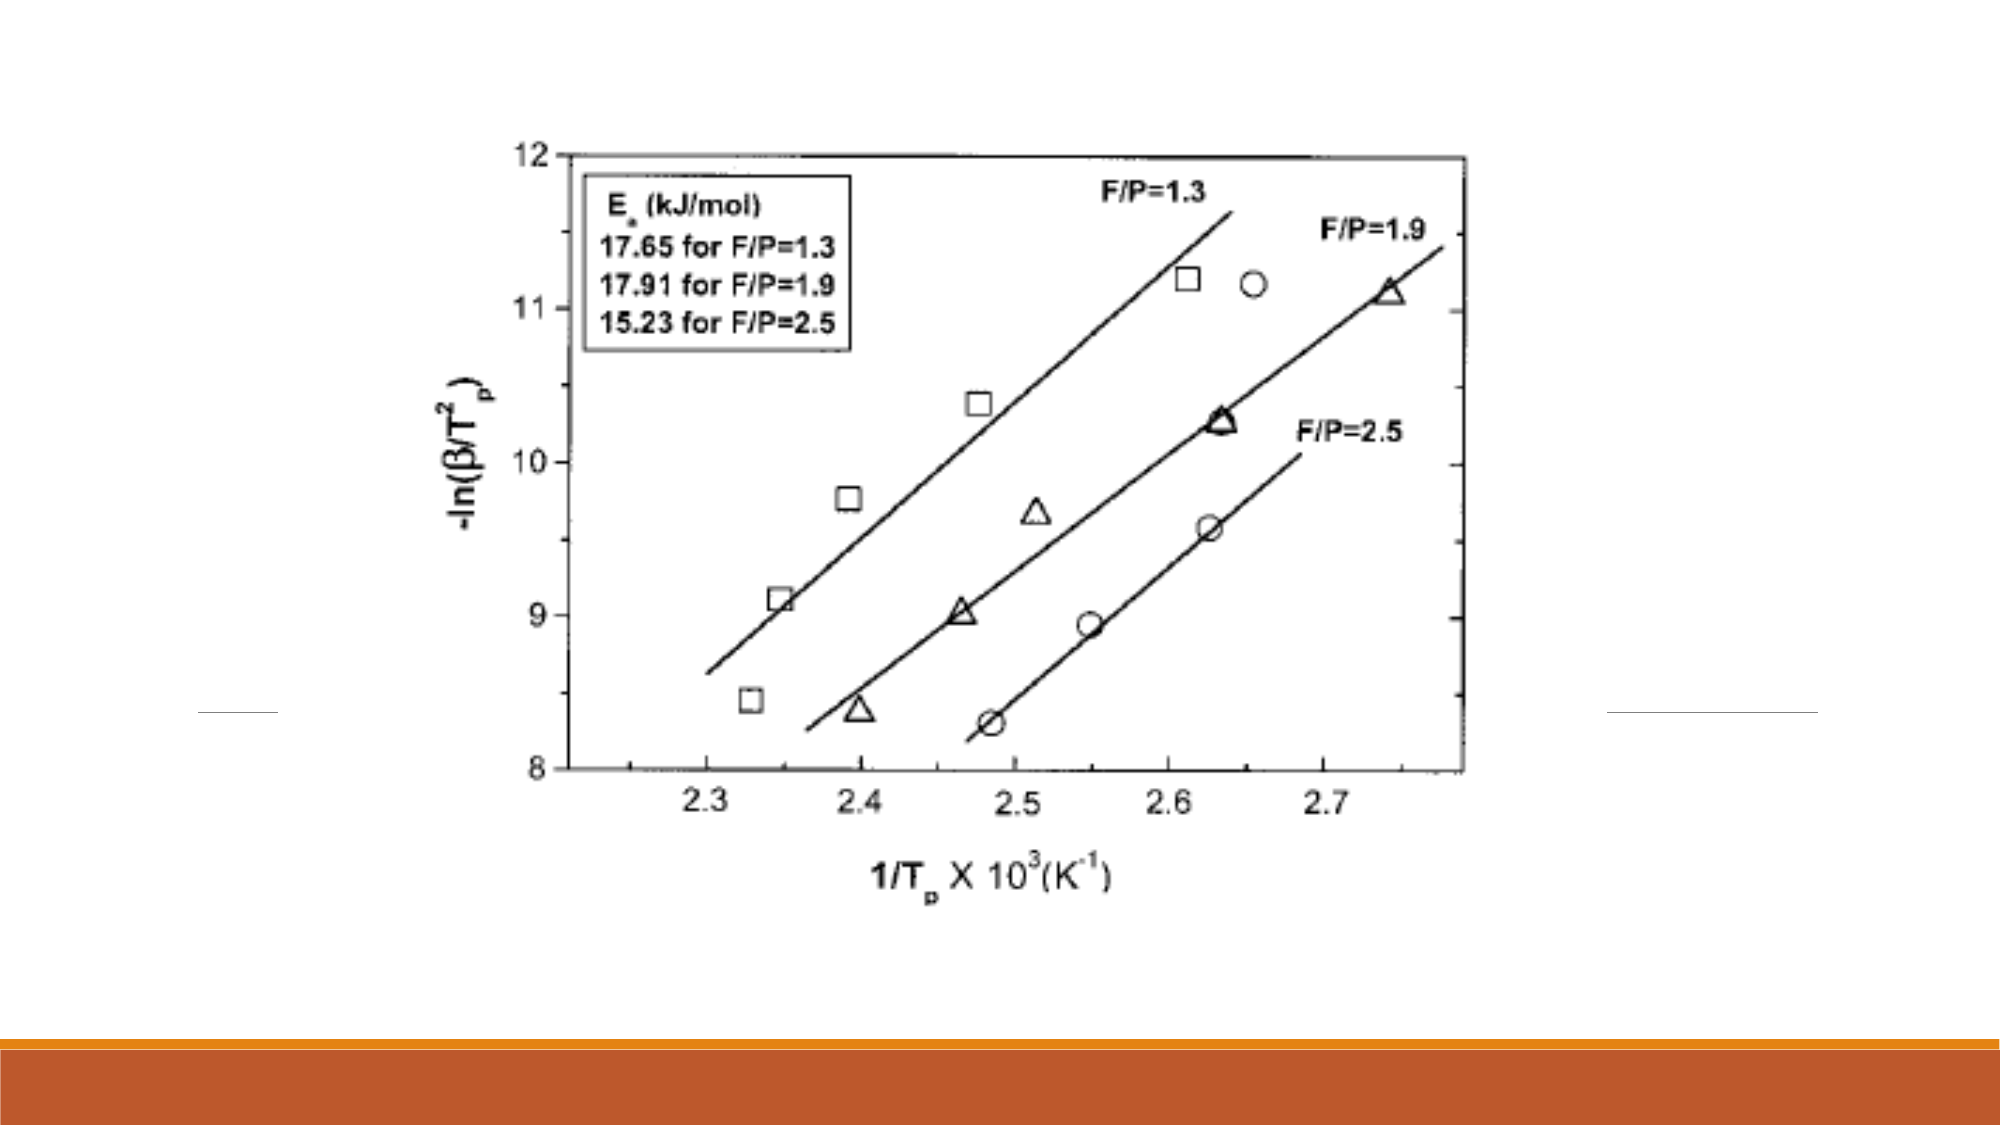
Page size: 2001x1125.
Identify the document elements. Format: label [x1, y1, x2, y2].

picture [277, 94, 1607, 927]
